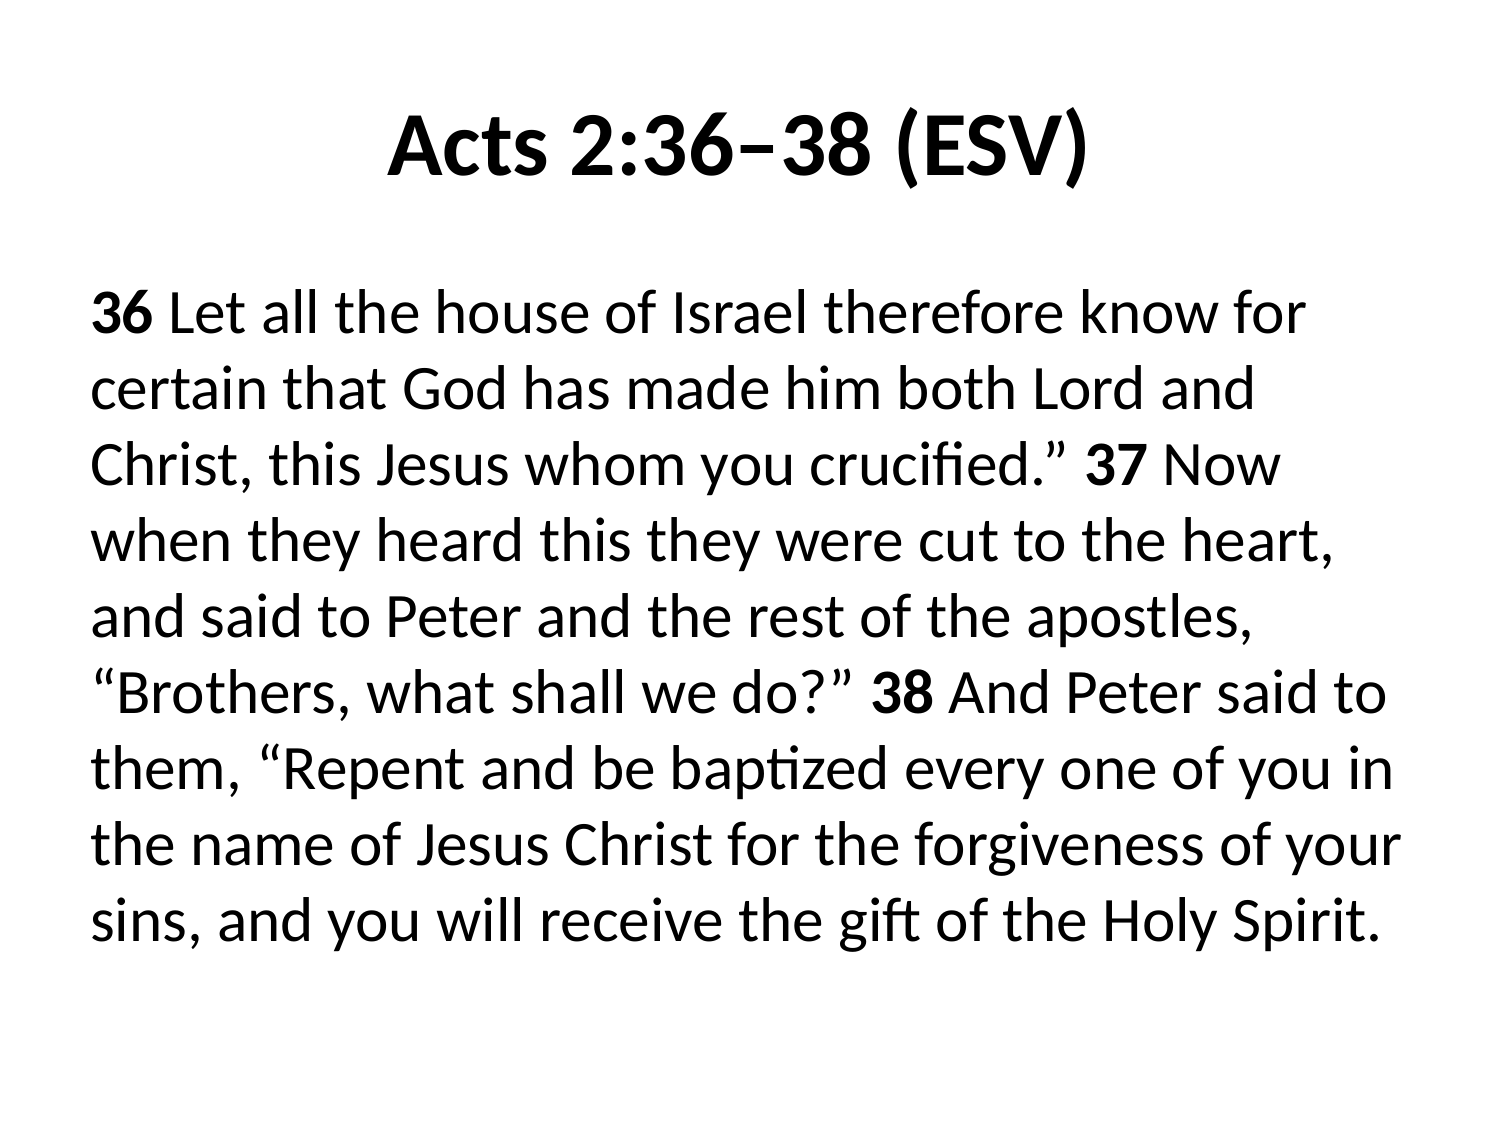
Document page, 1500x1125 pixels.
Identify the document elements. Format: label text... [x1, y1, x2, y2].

list 36 Let all the house of Israel therefore know for certain that God has made him both Lord and Christ, this Jesus whom you crucified.” 37 Now when they heard this they were cut to the heart, and said to Peter and the rest of the apostles, “Brothers, what shall we do?” 38 And Peter said to them, “Repent and be baptized every one of you in the name of Jesus Christ for the forgiveness of your sins, and you will receive the gift of the Holy Spirit. [75, 262, 1425, 1005]
title Acts 2:36–38 (ESV) [75, 45, 1425, 233]
